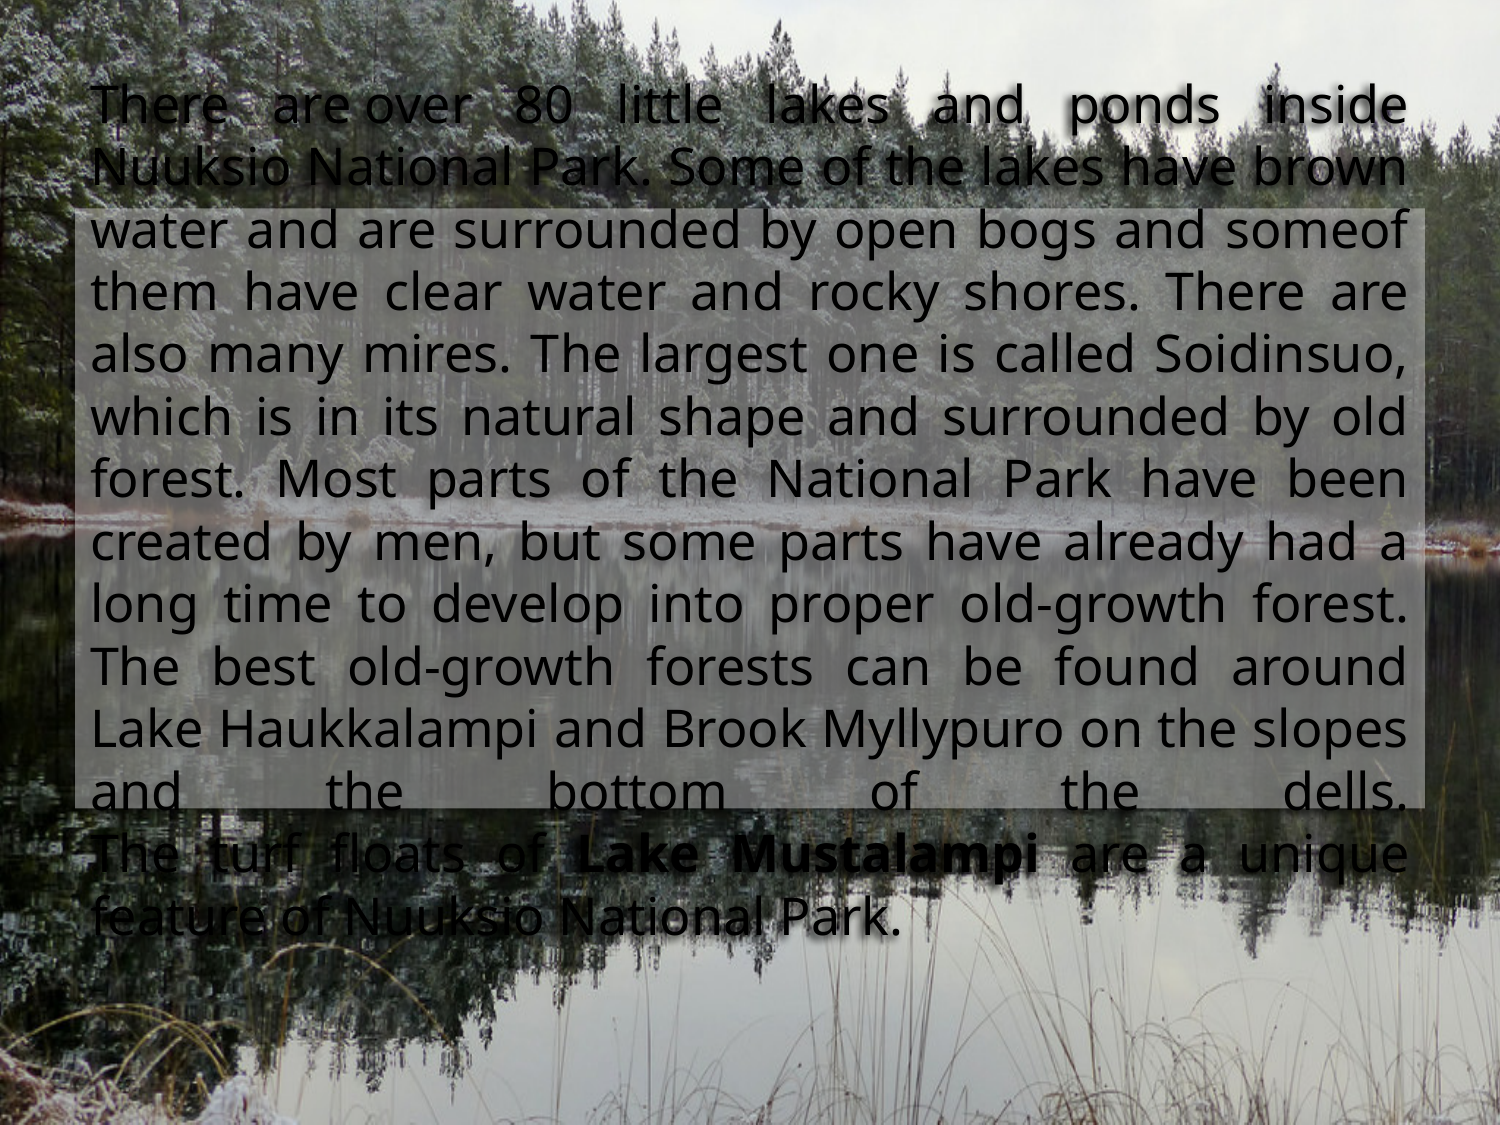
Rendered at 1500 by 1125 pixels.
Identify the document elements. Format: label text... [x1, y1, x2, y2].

picture [0, 0, 1500, 1125]
title There are over 80 little lakes and ponds inside Nuuksio National Park. Some of the lakes have brown water and are surrounded by open bogs and someof them have clear water and rocky shores. There are also many mires. The largest one is called Soidinsuo, which is in its natural shape and surrounded by old forest. Most parts of the National Park have been created by men, but some parts have already had a long time to develop into proper old-growth forest. The best old-growth forests can be found around Lake Haukkalampi and Brook Myllypuro on the slopes and the bottom of the dells. The turf floats of Lake Mustalampi are a unique feature of Nuuksio National Park. [75, 208, 1425, 809]
